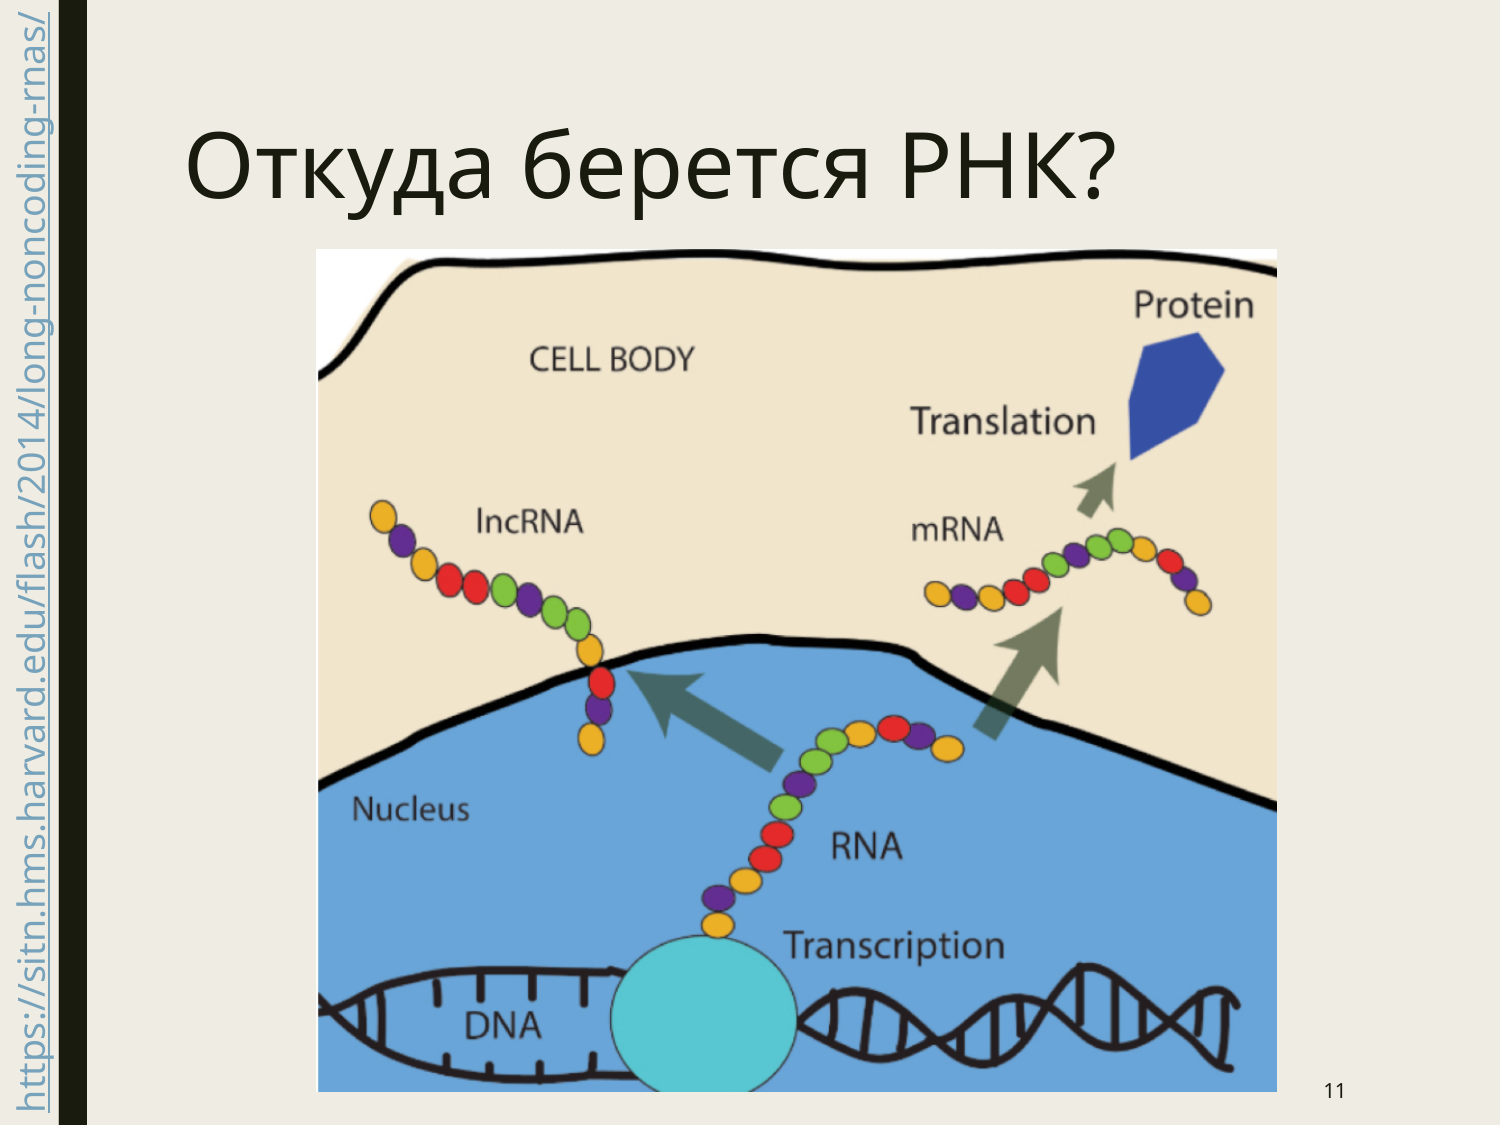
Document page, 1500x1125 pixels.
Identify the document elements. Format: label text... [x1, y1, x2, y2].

title Откуда берется РНК? [168, 112, 1351, 357]
picture [316, 249, 1277, 1092]
text_box https://sitn.hms.harvard.edu/flash/2014/long-noncoding-rnas/ [0, 0, 66, 1125]
slide_number 11 [1165, 1058, 1362, 1125]
